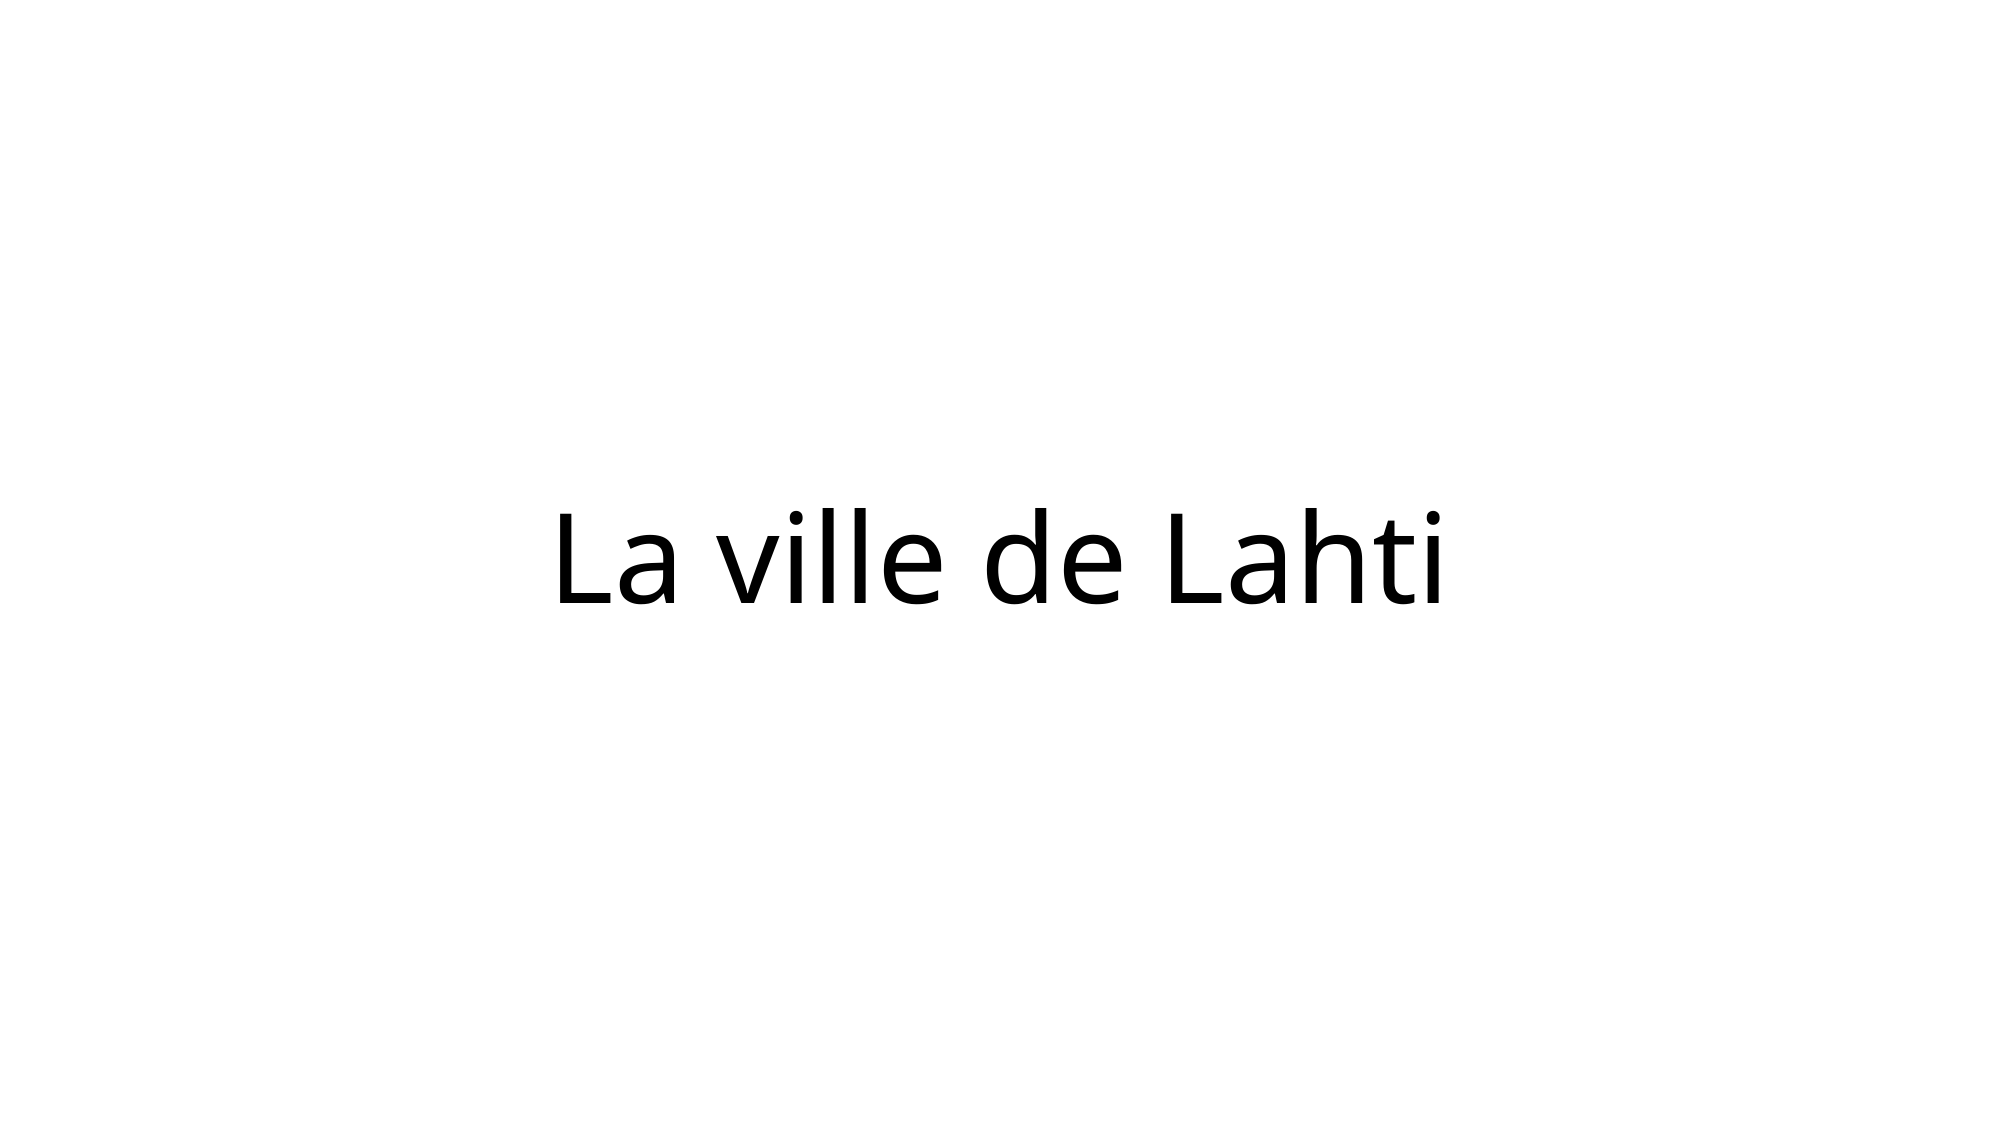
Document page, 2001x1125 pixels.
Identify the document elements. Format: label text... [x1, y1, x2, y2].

title La ville de Lahti [249, 246, 1750, 639]
